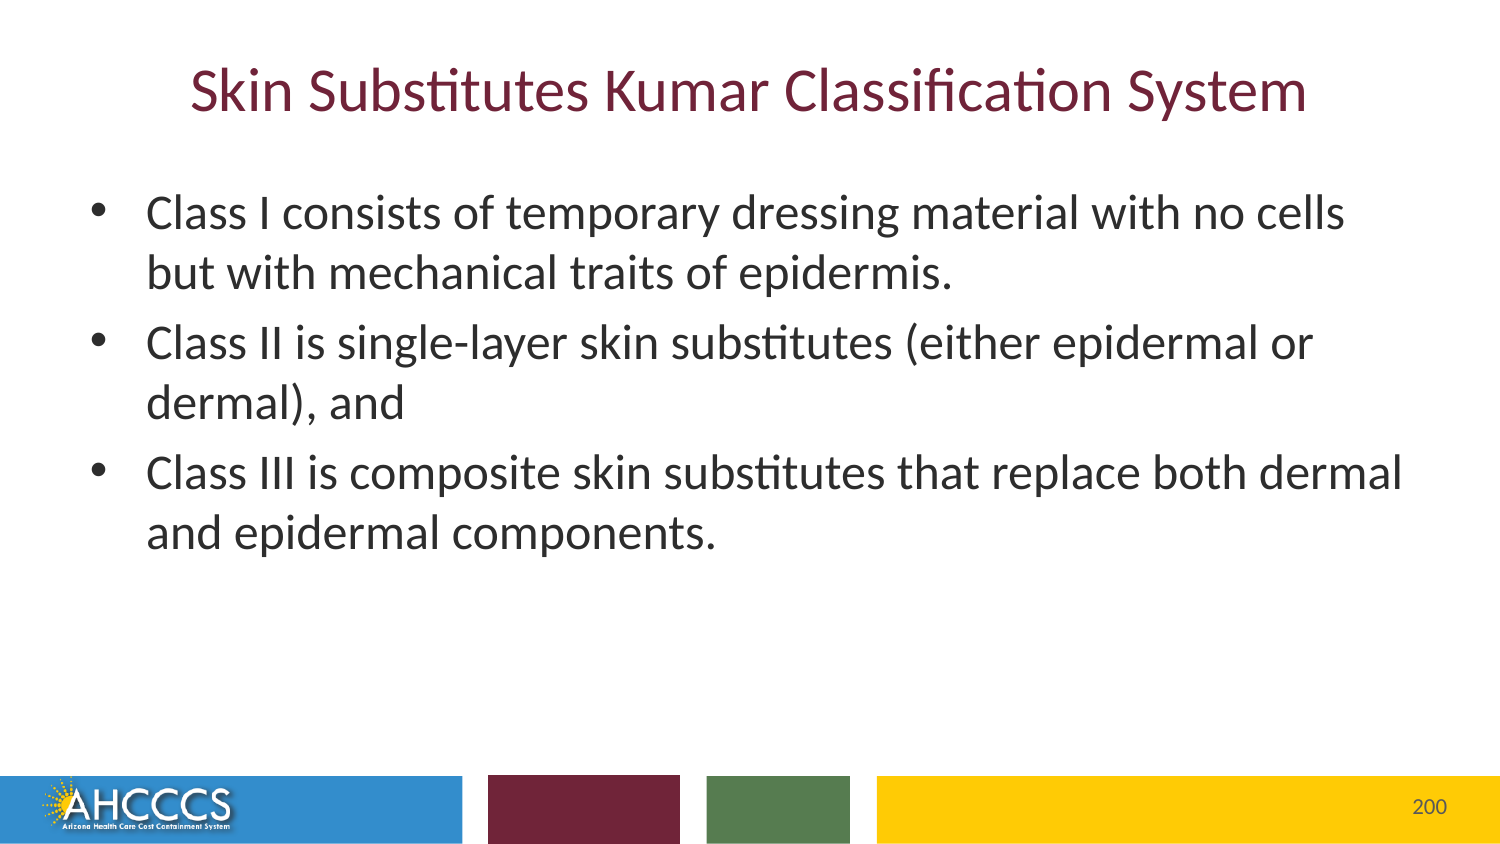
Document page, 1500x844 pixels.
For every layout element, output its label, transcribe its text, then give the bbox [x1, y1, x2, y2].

picture [42, 776, 230, 830]
title Skin Substitutes Kumar Classification System [75, 22, 1425, 163]
list Class I consists of temporary dressing material with no cells but with mechanical traits of epidermis. Class II is single-layer skin substitutes (either epidermal or dermal), and Class III is composite skin substitutes that replace both dermal and epidermal components. [75, 171, 1425, 729]
